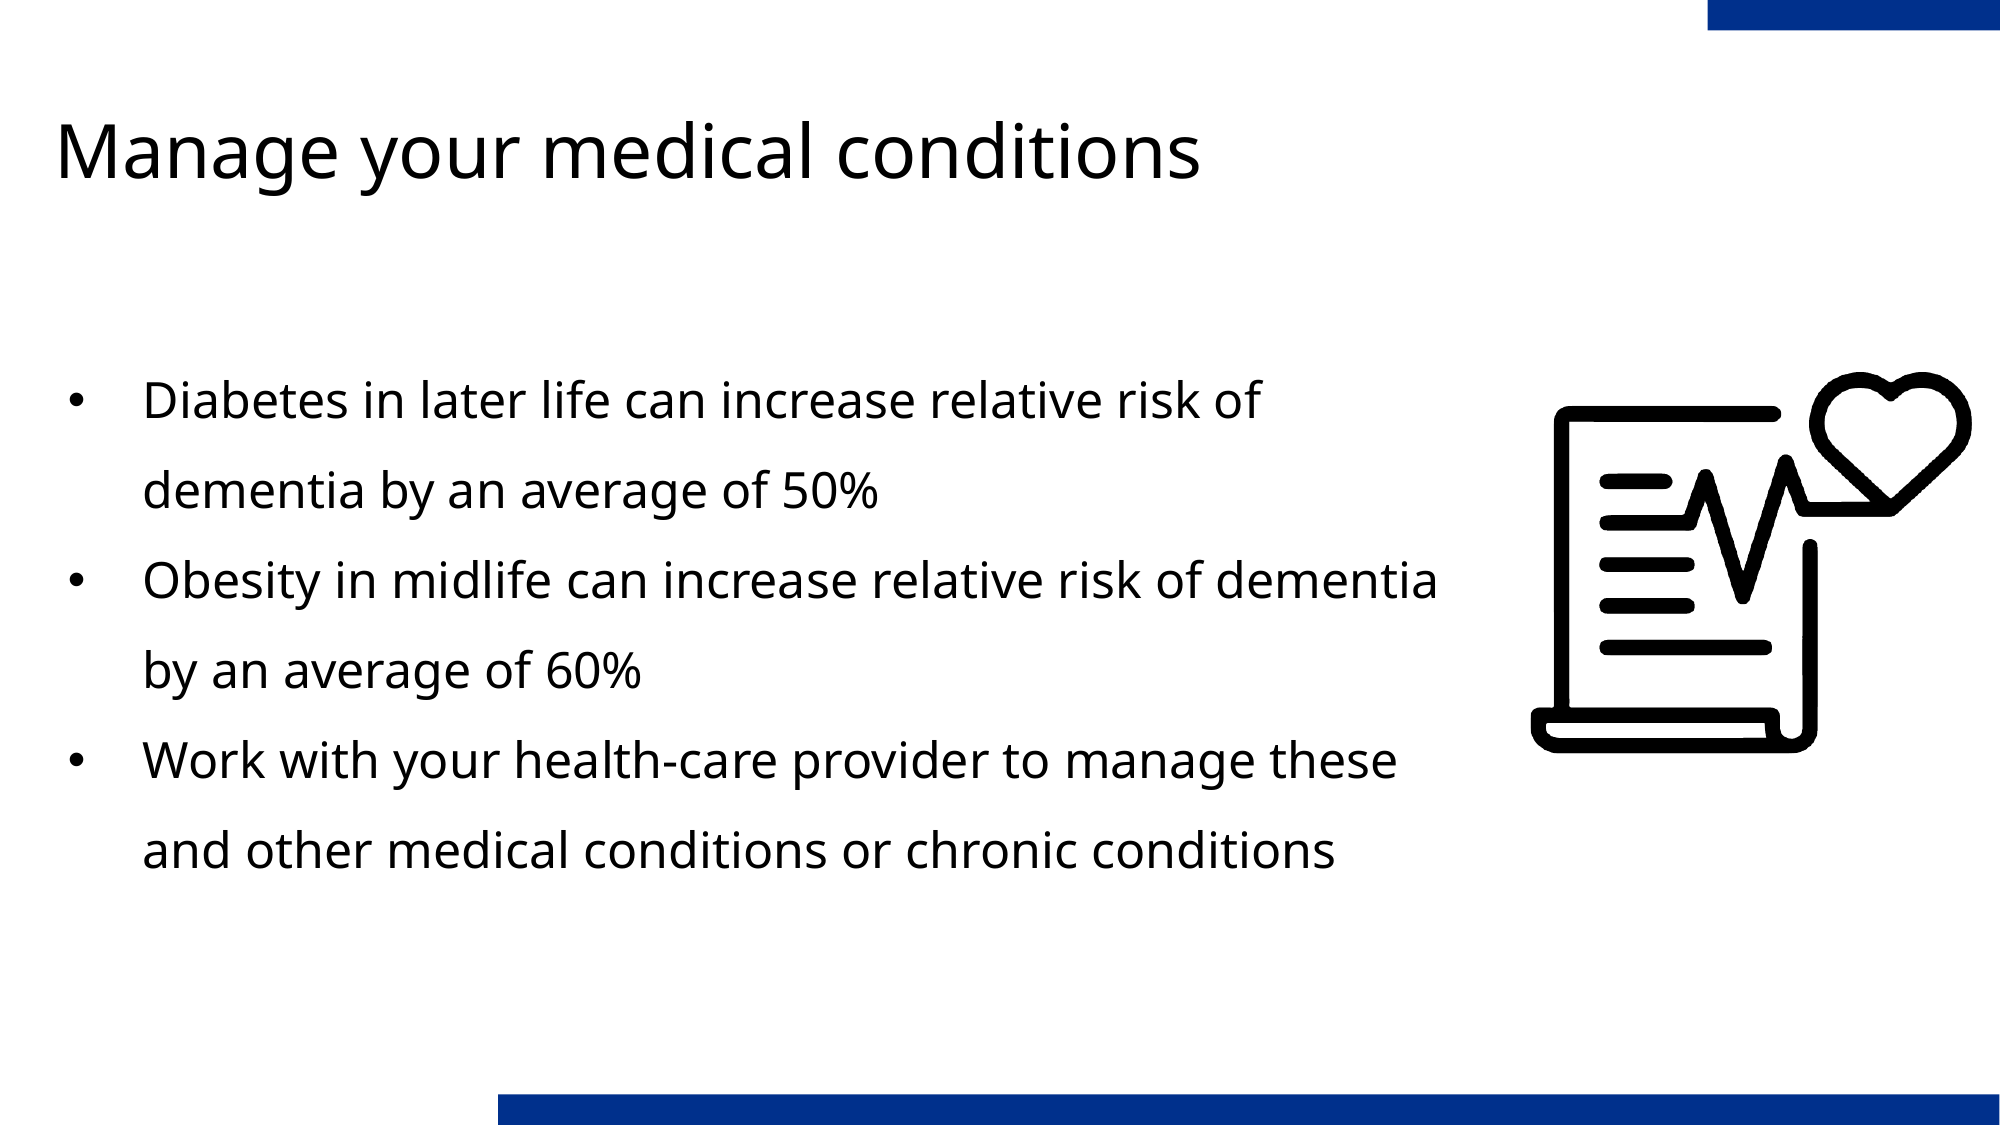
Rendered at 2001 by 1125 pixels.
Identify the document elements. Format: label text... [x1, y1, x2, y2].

picture [1520, 331, 1982, 794]
text_box Manage your medical conditions [39, 96, 1511, 202]
text_box [498, 1094, 2000, 1125]
text_box [1707, 0, 2000, 31]
text_box Diabetes in later life can increase relative risk of dementia by an average of 50% Obesity in midlife can increase relative risk of dementia by an average of 60% Work with your health-care provider to manage these and other medical conditions or chronic conditions [53, 331, 1472, 887]
